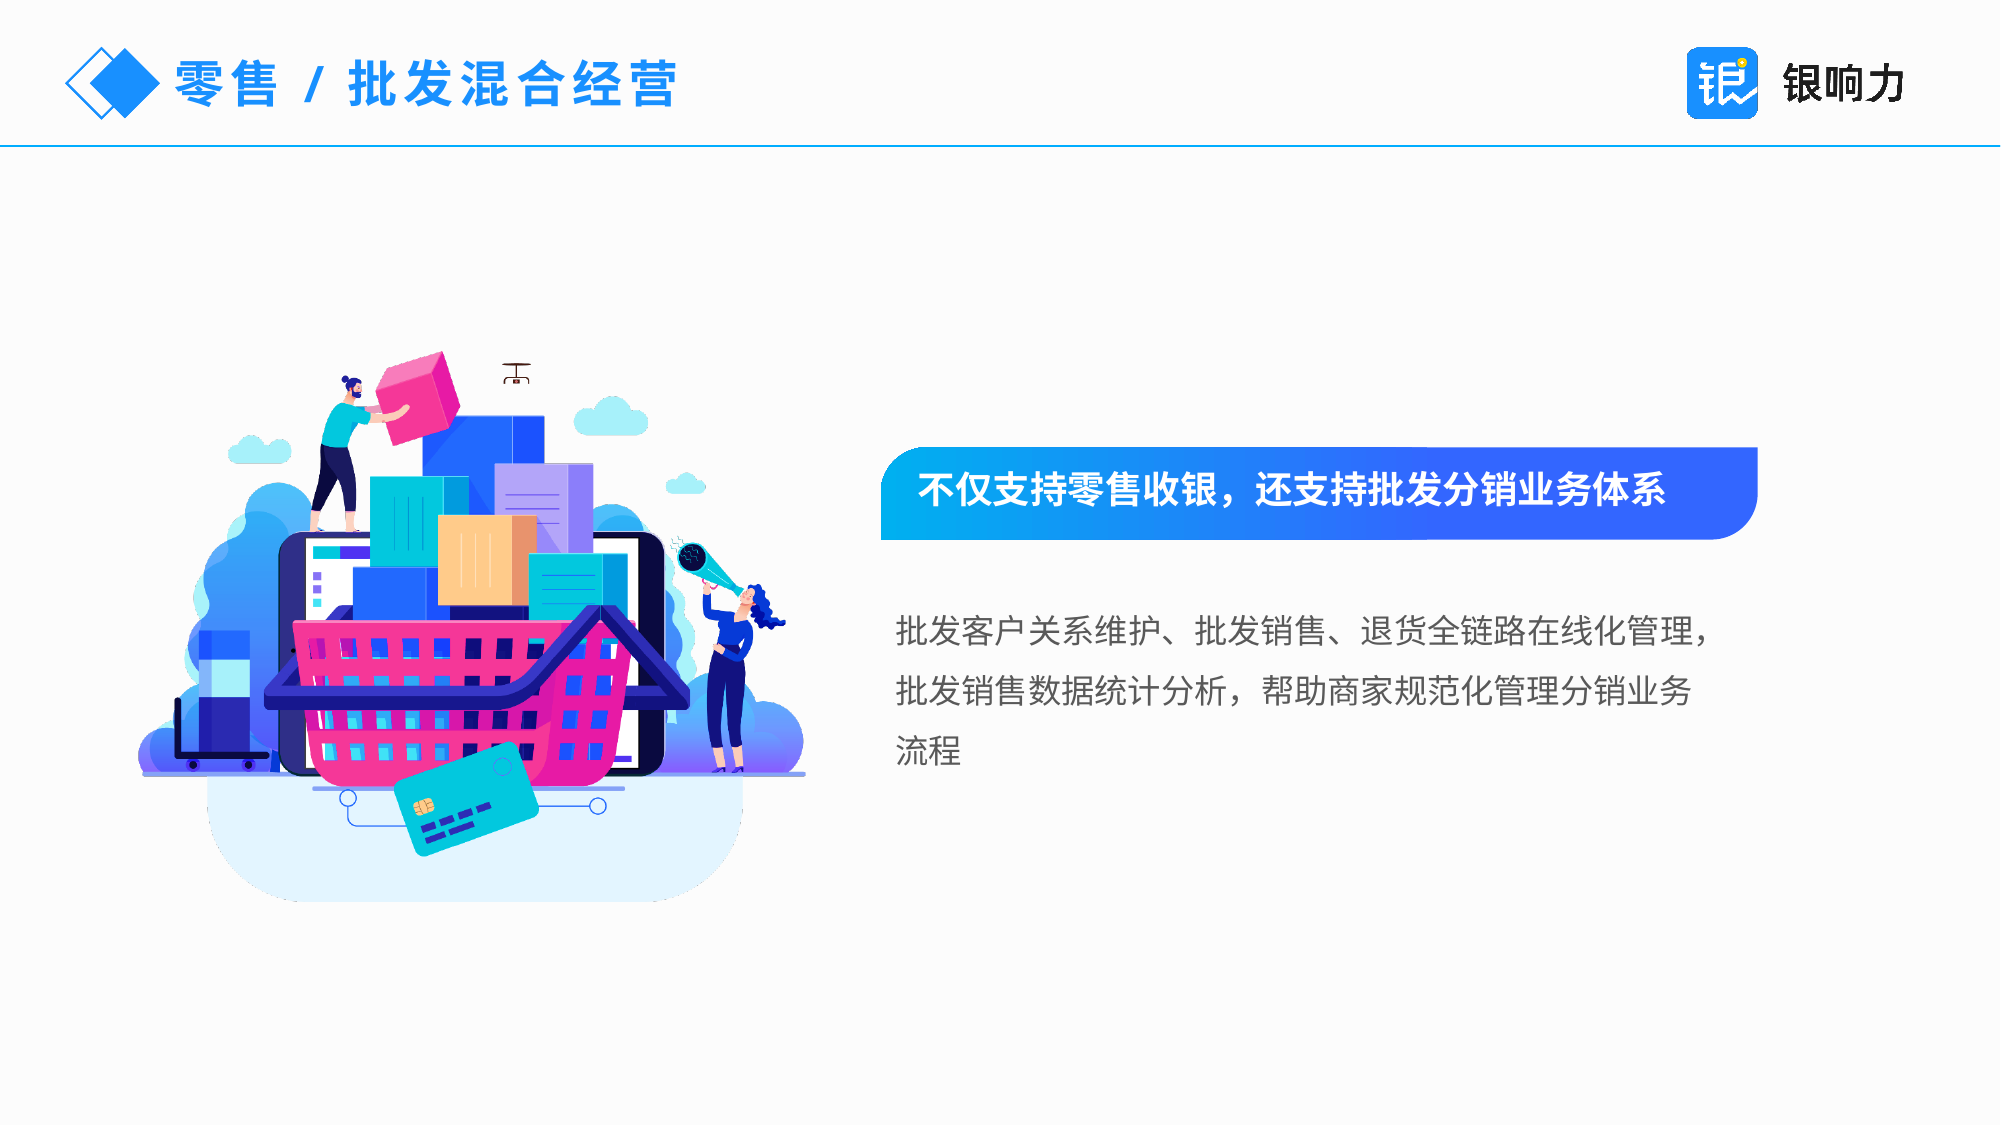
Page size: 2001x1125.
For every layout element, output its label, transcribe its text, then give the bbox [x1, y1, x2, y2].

text_box [880, 447, 1758, 540]
text_box 零售/批发混合经营 [159, 45, 1060, 121]
text_box 批发客户关系维护、批发销售、退货全链路在线化管理，批发销售数据统计分析，帮助商家规范化管理分销业务流程 [880, 583, 1732, 778]
picture [1664, 30, 1931, 137]
picture [137, 282, 813, 958]
text_box 不仅支持零售收银，还支持批发分销业务体系 [903, 458, 1683, 519]
